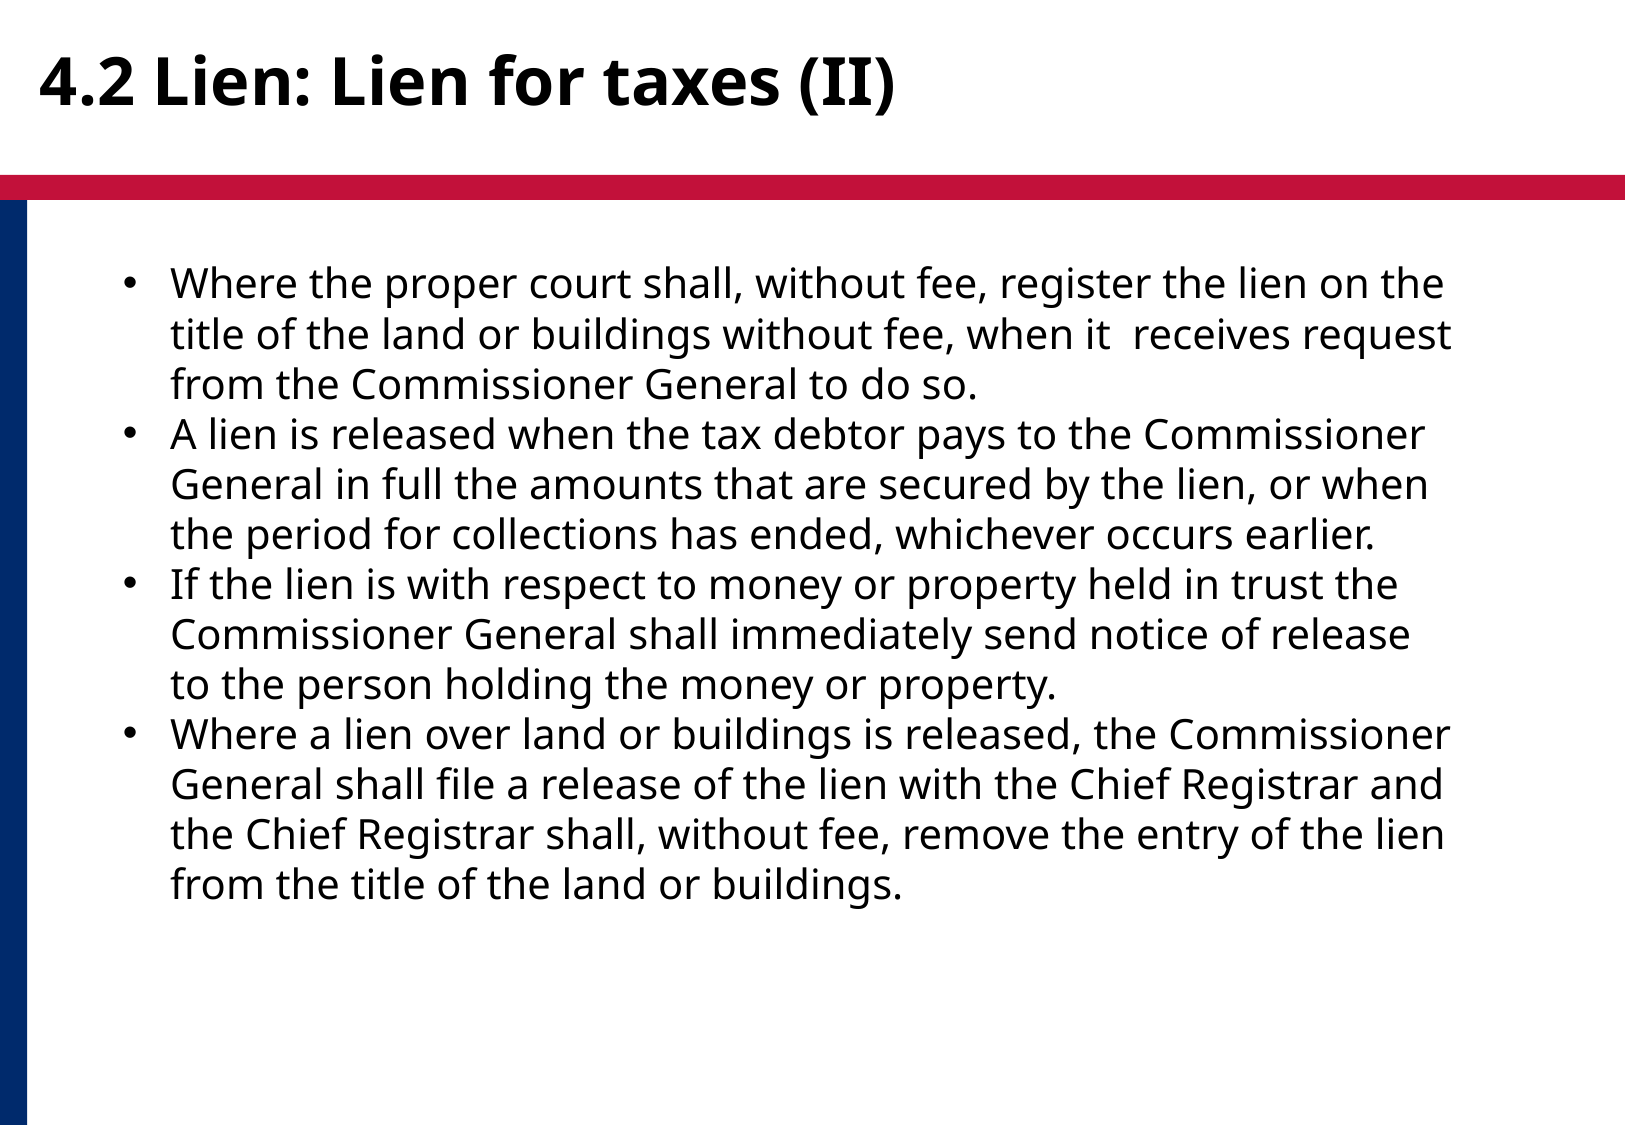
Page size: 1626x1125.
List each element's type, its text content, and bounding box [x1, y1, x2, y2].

title 4.2 Lien: Lien for taxes (II) [24, 37, 1601, 121]
text_box Where the proper court shall, without fee, register the lien on the title of the land or buildings without fee, when it receives request from the Commissioner General to do so. A lien is released when the tax debtor pays to the Commissioner General in full the amounts that are secured by the lien, or when the period for collections has ended, whichever occurs earlier. If the lien is with respect to money or property held in trust the Commissioner General shall immediately send notice of release to the person holding the money or property. Where a lien over land or buildings is released, the Commissioner General shall file a release of the lien with the Chief Registrar and the Chief Registrar shall, without fee, remove the entry of the lien from the title of the land or buildings. [108, 249, 1476, 915]
